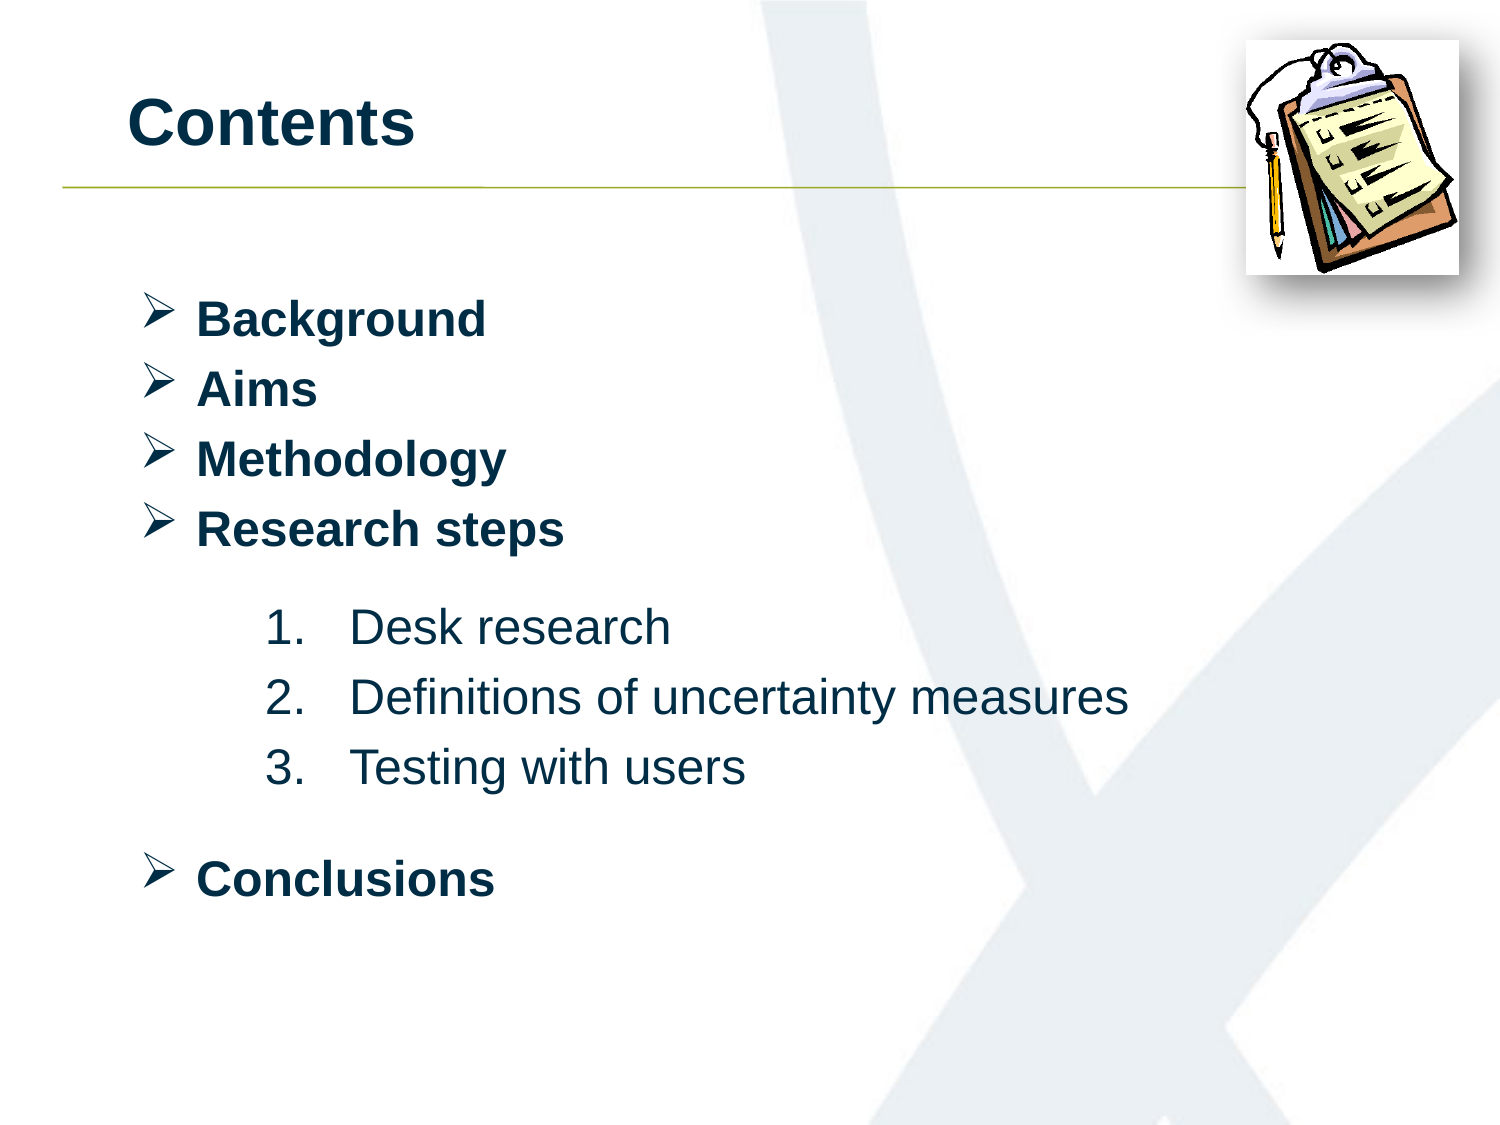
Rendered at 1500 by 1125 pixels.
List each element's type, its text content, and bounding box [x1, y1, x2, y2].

picture [0, 0, 1500, 1125]
text_box Desk research Definitions of uncertainty measures Testing with users [112, 552, 1388, 823]
title Contents [112, 24, 1274, 213]
list Background Aims Methodology Research steps Conclusions [124, 278, 1400, 467]
